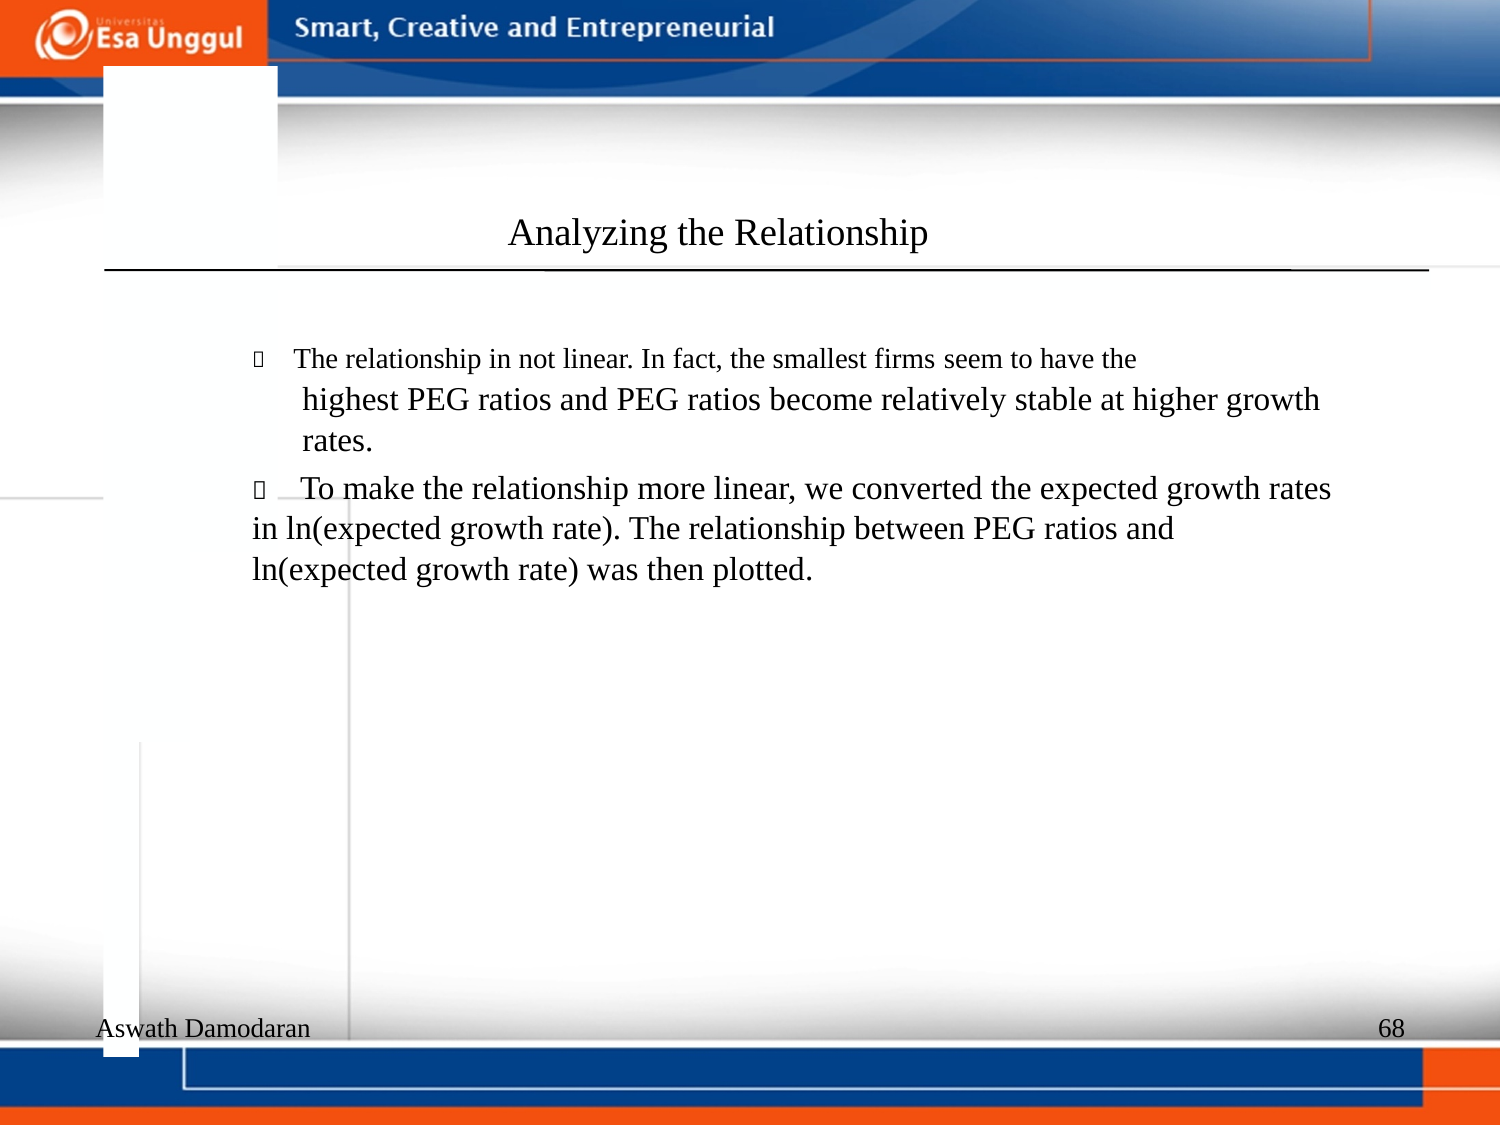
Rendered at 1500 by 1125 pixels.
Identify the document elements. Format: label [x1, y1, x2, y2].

text_box [93, 66, 1431, 1057]
text_box [1376, 1015, 1411, 1046]
text_box [505, 214, 1014, 263]
picture [0, 0, 1500, 1125]
